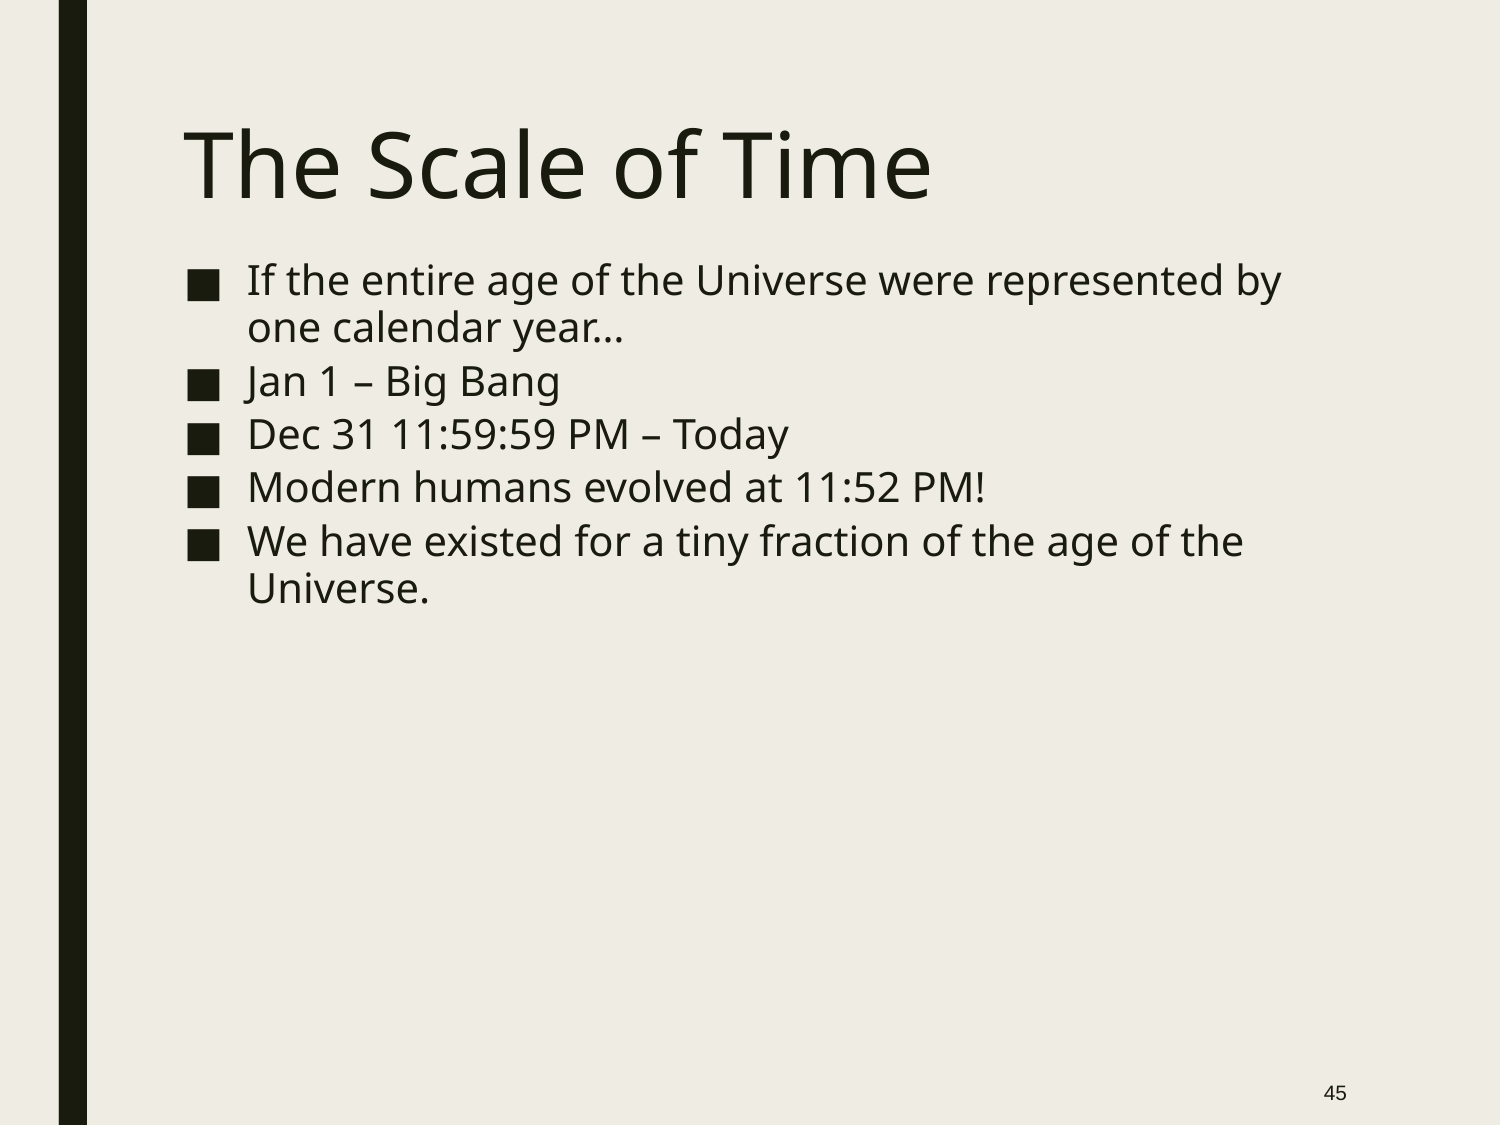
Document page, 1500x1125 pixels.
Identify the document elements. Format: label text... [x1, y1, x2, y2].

list If the entire age of the Universe were represented by one calendar year… Jan 1 – Big Bang Dec 31 11:59:59 PM – Today Modern humans evolved at 11:52 PM! We have existed for a tiny fraction of the age of the Universe. [168, 250, 1351, 1046]
slide_number 45 [1165, 1058, 1362, 1125]
title The Scale of Time [168, 112, 1351, 233]
